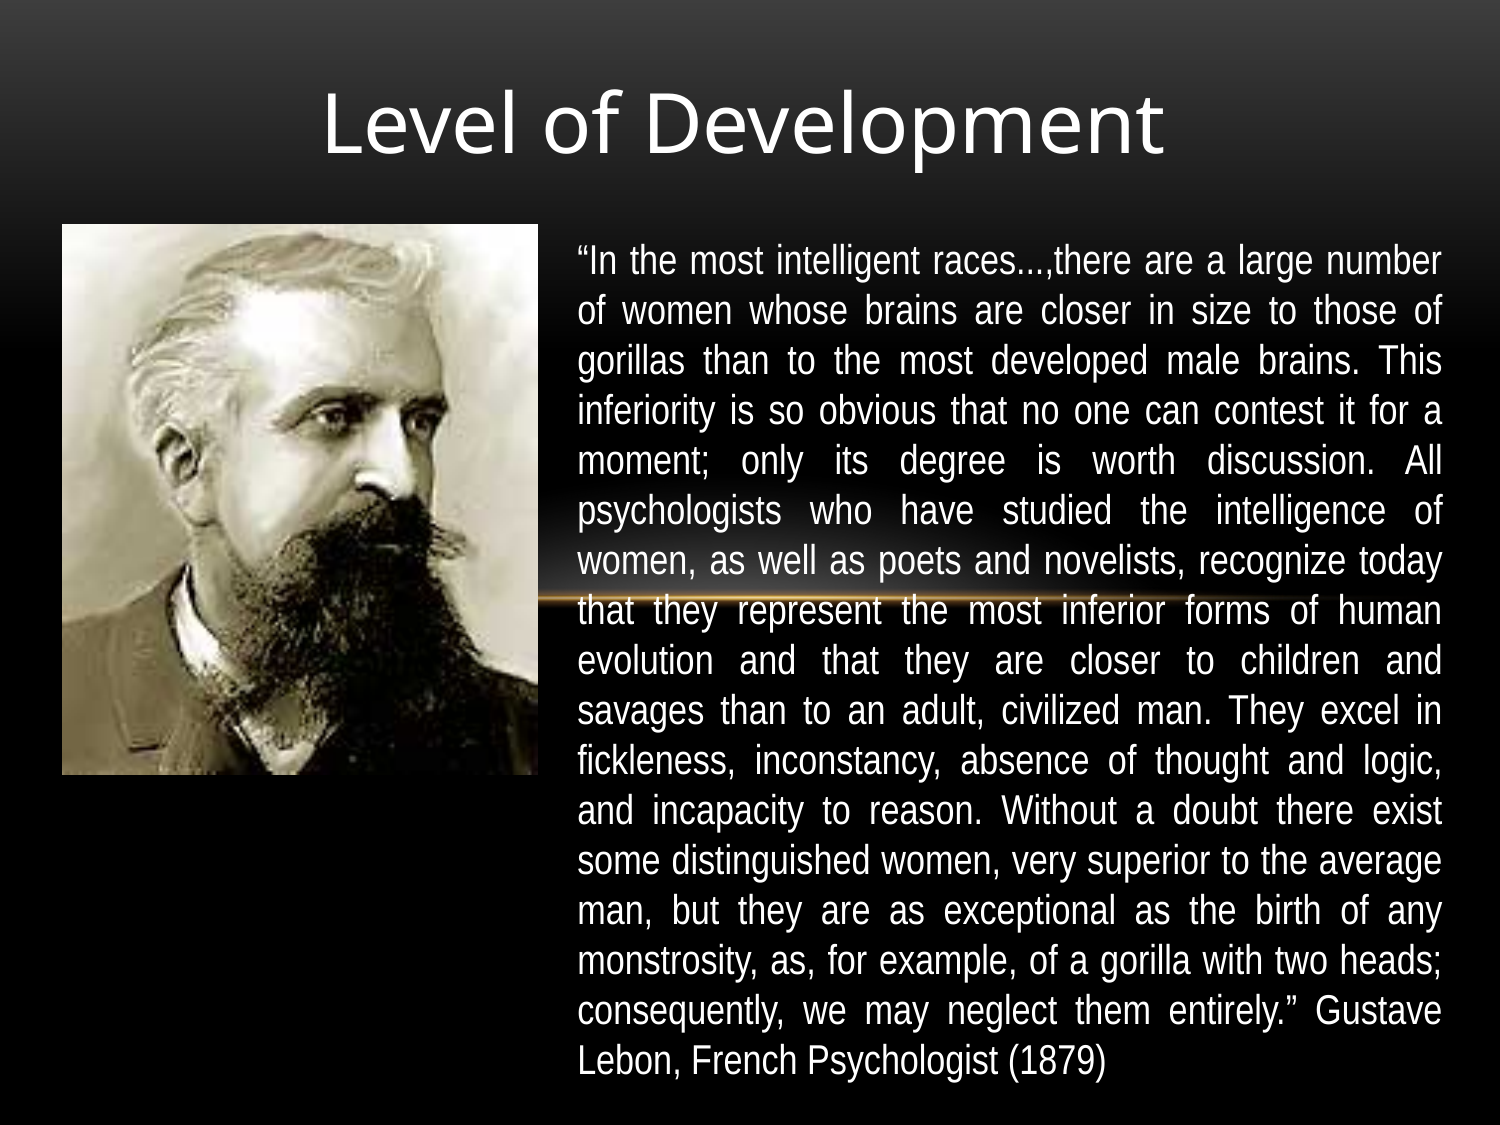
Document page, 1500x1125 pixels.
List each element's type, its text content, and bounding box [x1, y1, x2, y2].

picture [0, 0, 1500, 775]
text_box Level of Development [112, 62, 1375, 178]
text_box “In the most intelligent races...,there are a large number of women whose brains are closer in size to those of gorillas than to the most developed male brains. This inferiority is so obvious that no one can contest it for a moment; only its degree is worth discussion. All psychologists who have studied the intelligence of women, as well as poets and novelists, recognize today that they represent the most inferior forms of human evolution and that they are closer to children and savages than to an adult, civilized man. They excel in fickleness, inconstancy, absence of thought and logic, and incapacity to reason. Without a doubt there exist some distinguished women, very superior to the average man, but they are as exceptional as the birth of any monstrosity, as, for example, of a gorilla with two heads; consequently, we may neglect them entirely.” Gustave Lebon, French Psychologist (1879) [562, 224, 1458, 1091]
